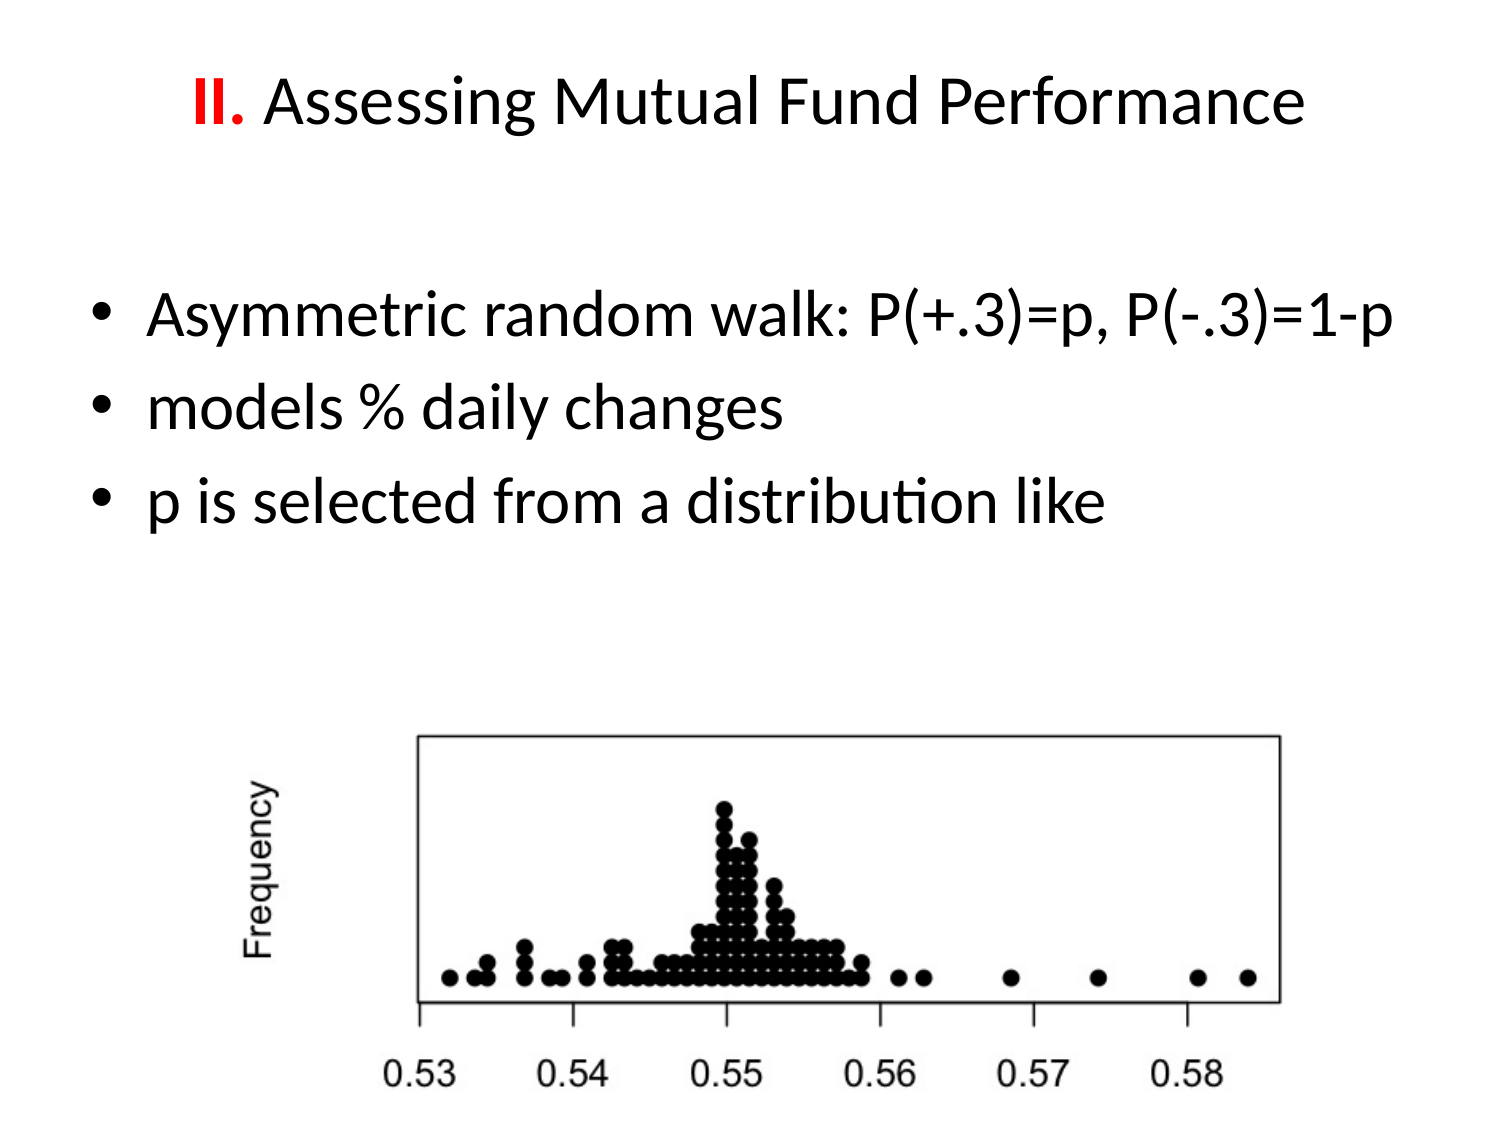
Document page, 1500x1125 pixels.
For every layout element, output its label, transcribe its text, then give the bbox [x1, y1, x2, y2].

picture [224, 696, 1357, 1125]
title II. Assessing Mutual Fund Performance [75, 45, 1425, 233]
list Asymmetric random walk: P(+.3)=p, P(-.3)=1-p models % daily changes p is selected from a distribution like [75, 262, 1425, 663]
